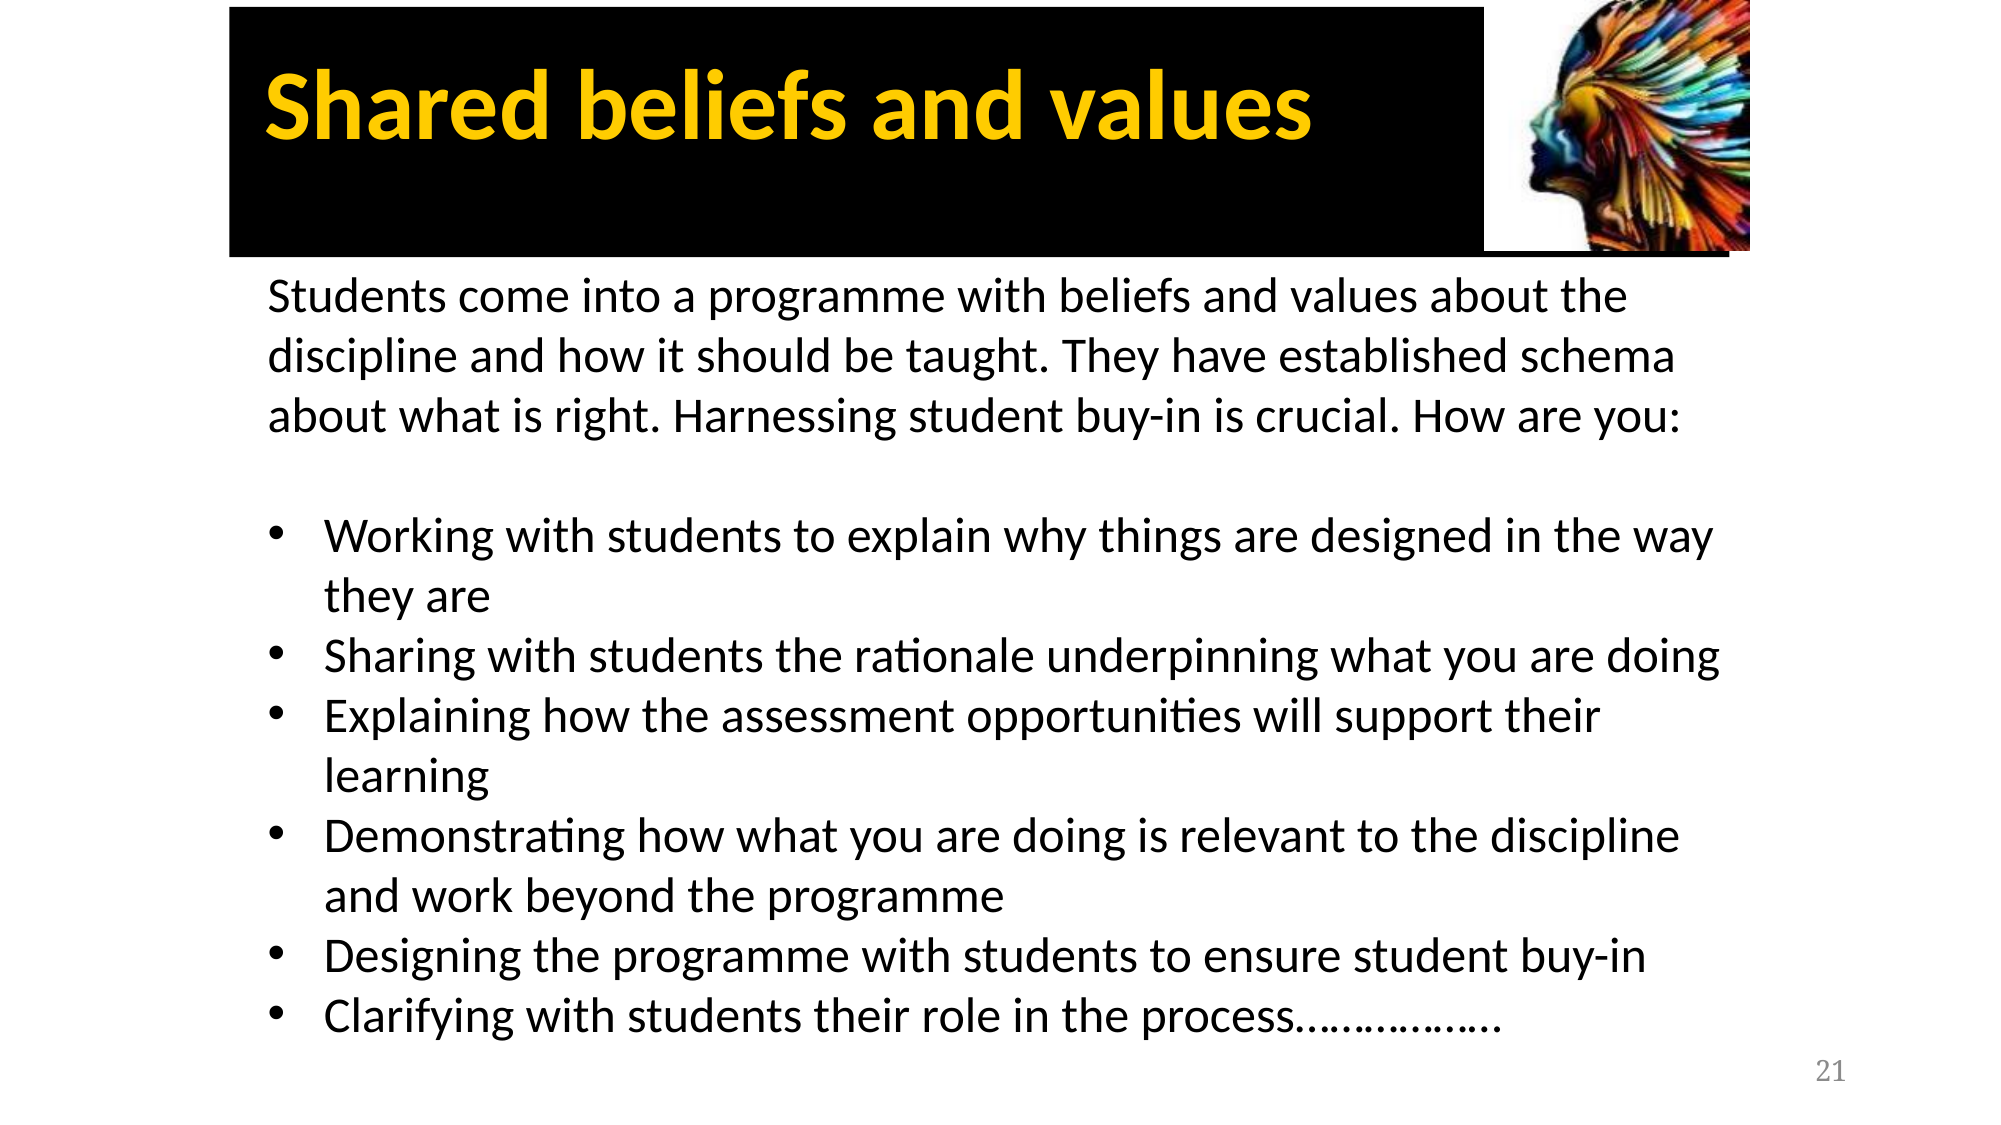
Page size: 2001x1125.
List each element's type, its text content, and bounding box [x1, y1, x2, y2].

slide_number 21 [1768, 1042, 1863, 1103]
picture [1484, 0, 1750, 251]
text_box Shared beliefs and values [229, 6, 1730, 258]
list [249, 256, 1768, 1125]
